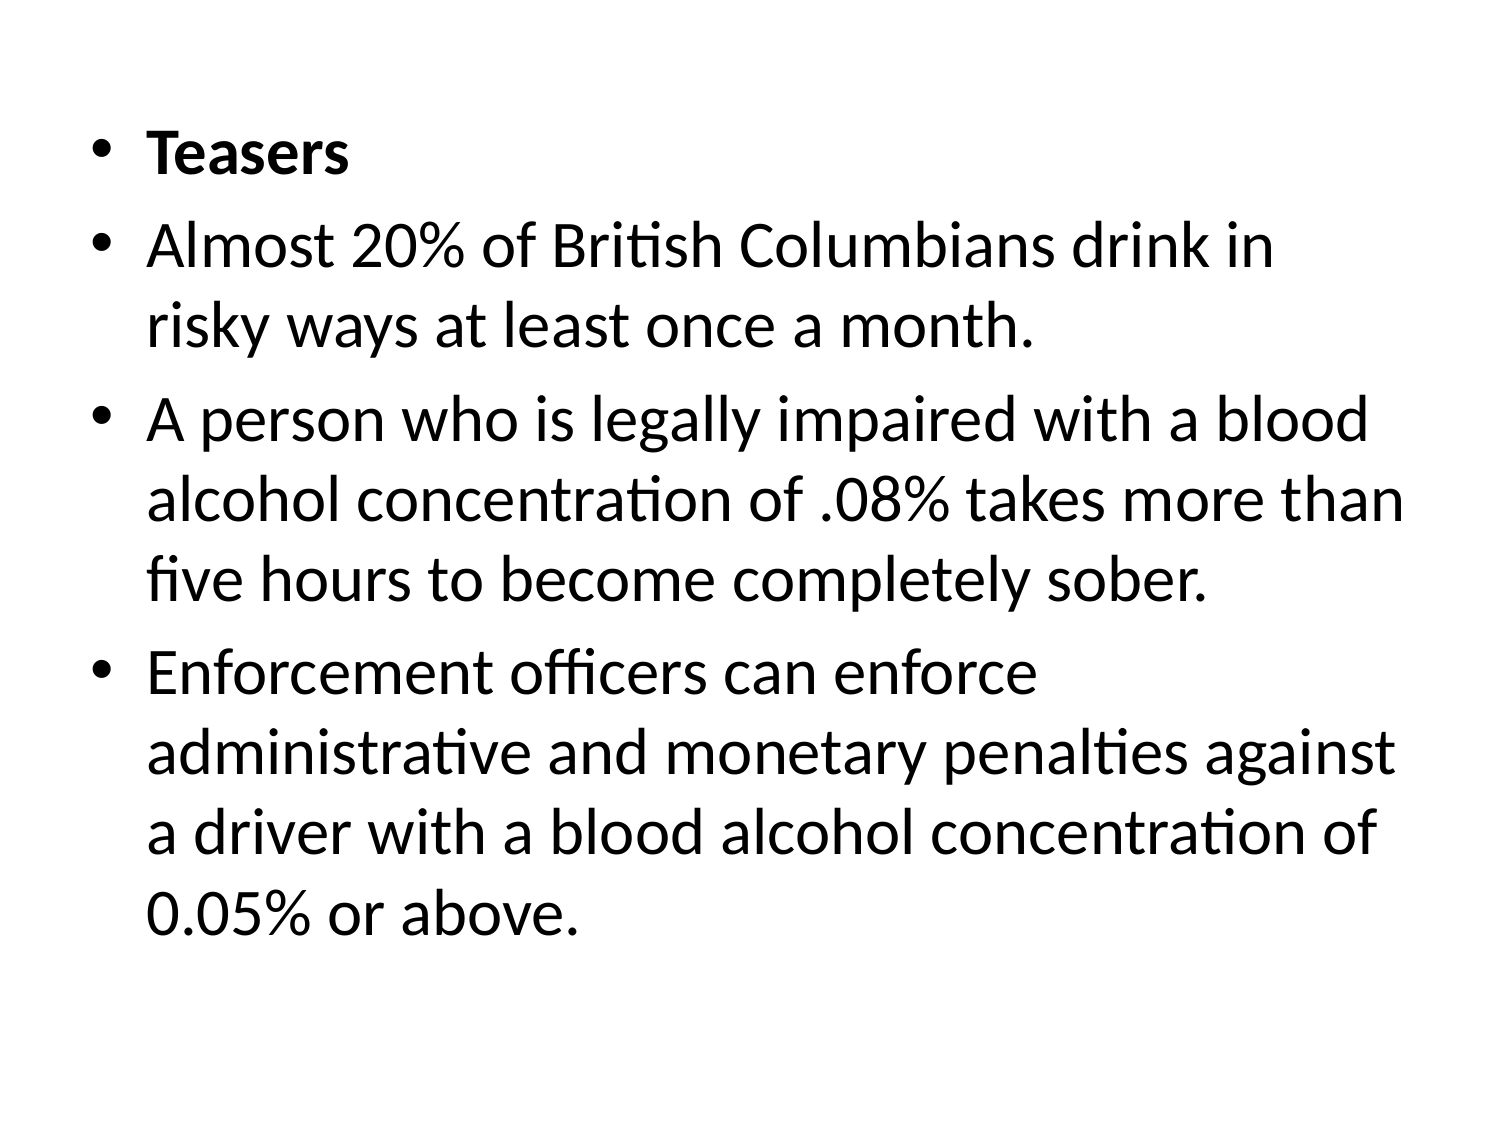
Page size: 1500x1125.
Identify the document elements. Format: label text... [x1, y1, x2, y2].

list Teasers Almost 20% of British Columbians drink in risky ways at least once a month. A person who is legally impaired with a blood alcohol concentration of .08% takes more than five hours to become completely sober. Enforcement officers can enforce administrative and monetary penalties against a driver with a blood alcohol concentration of 0.05% or above. [75, 99, 1425, 1005]
